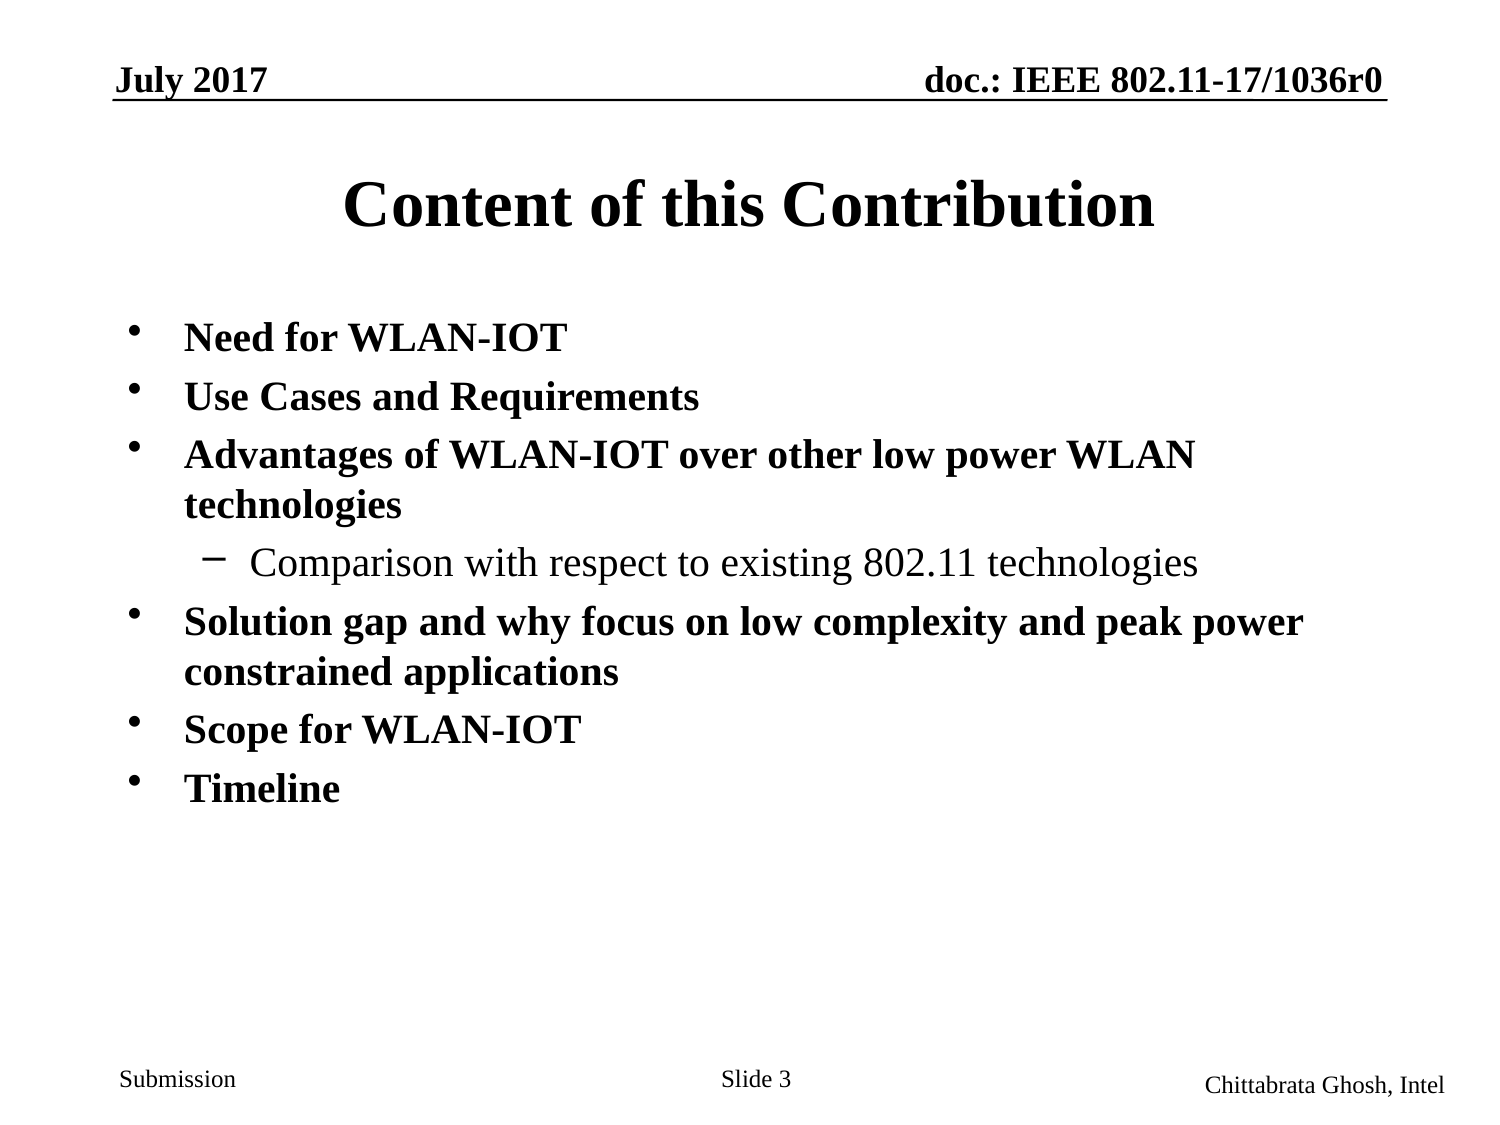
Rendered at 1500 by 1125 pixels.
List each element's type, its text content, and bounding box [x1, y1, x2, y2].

title Content of this Contribution [112, 112, 1388, 288]
list Need for WLAN-IOT Use Cases and Requirements Advantages of WLAN-IOT over other low power WLAN technologies Comparison with respect to existing 802.11 technologies Solution gap and why focus on low complexity and peak power constrained applications Scope for WLAN-IOT Timeline [112, 302, 1388, 978]
slide_number Slide 3 [712, 1062, 800, 1093]
text_box Chittabrata Ghosh, Intel [1204, 1068, 1446, 1099]
